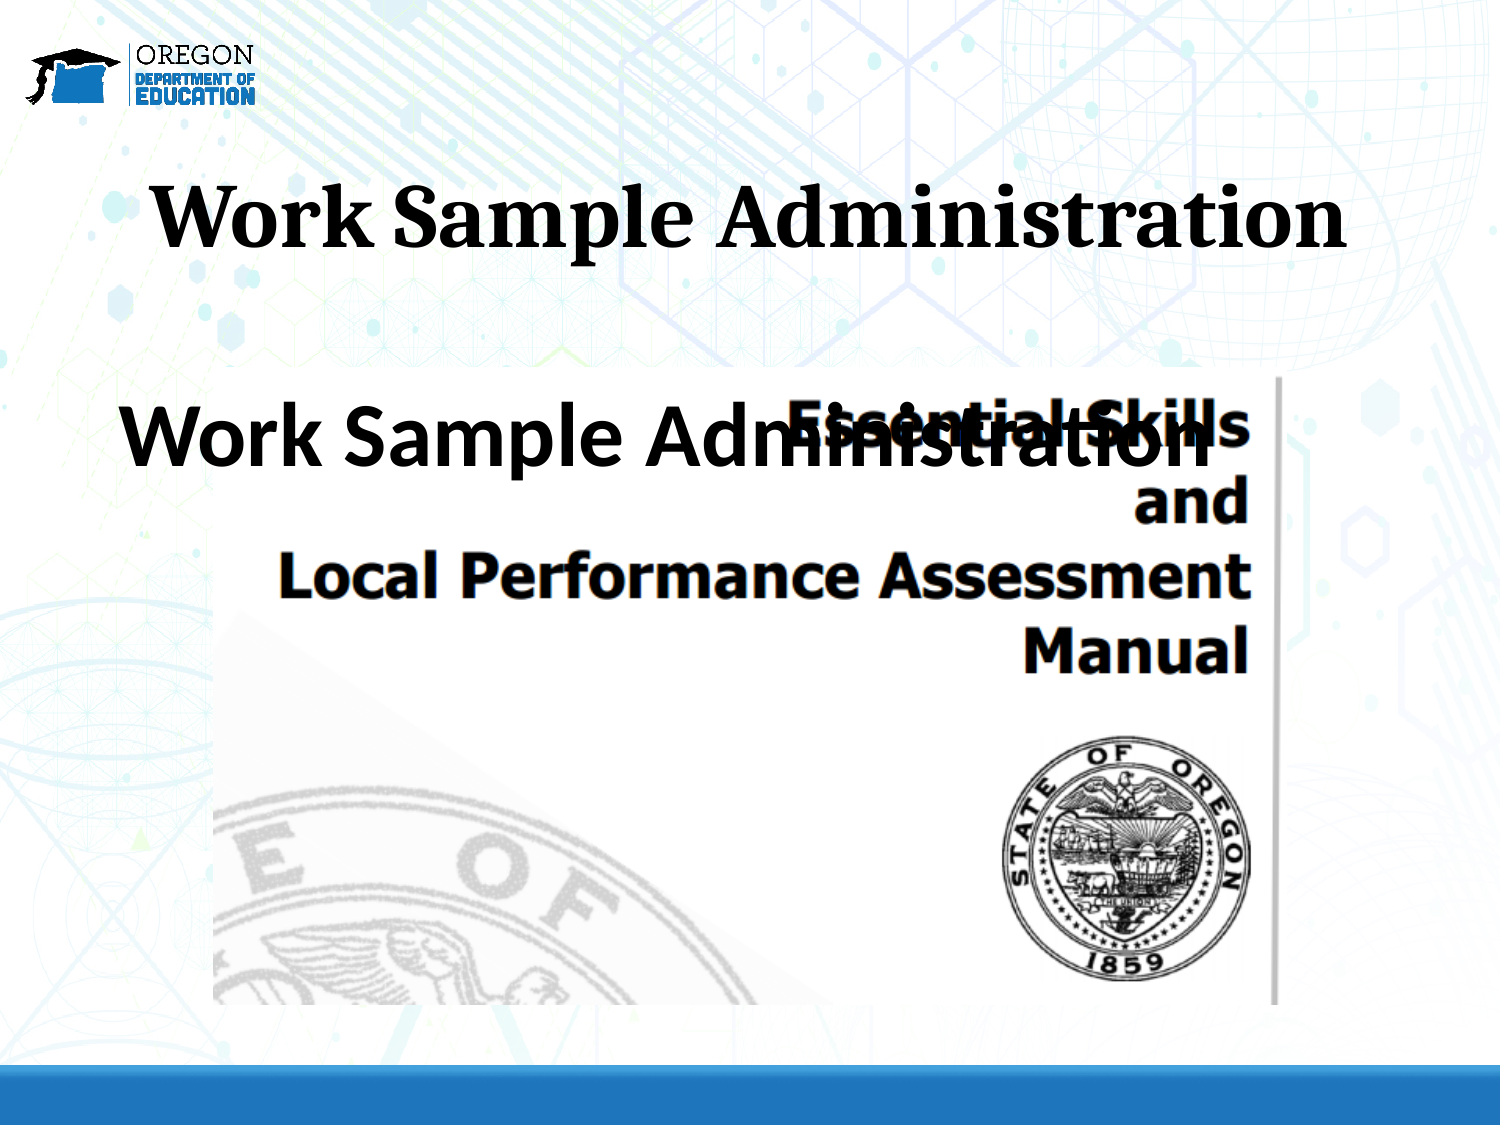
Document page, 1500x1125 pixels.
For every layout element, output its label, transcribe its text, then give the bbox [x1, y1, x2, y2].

text_box Work Sample Administration [74, 161, 1425, 282]
title Work Sample Administration [103, 327, 1397, 546]
picture [0, 0, 1500, 1125]
